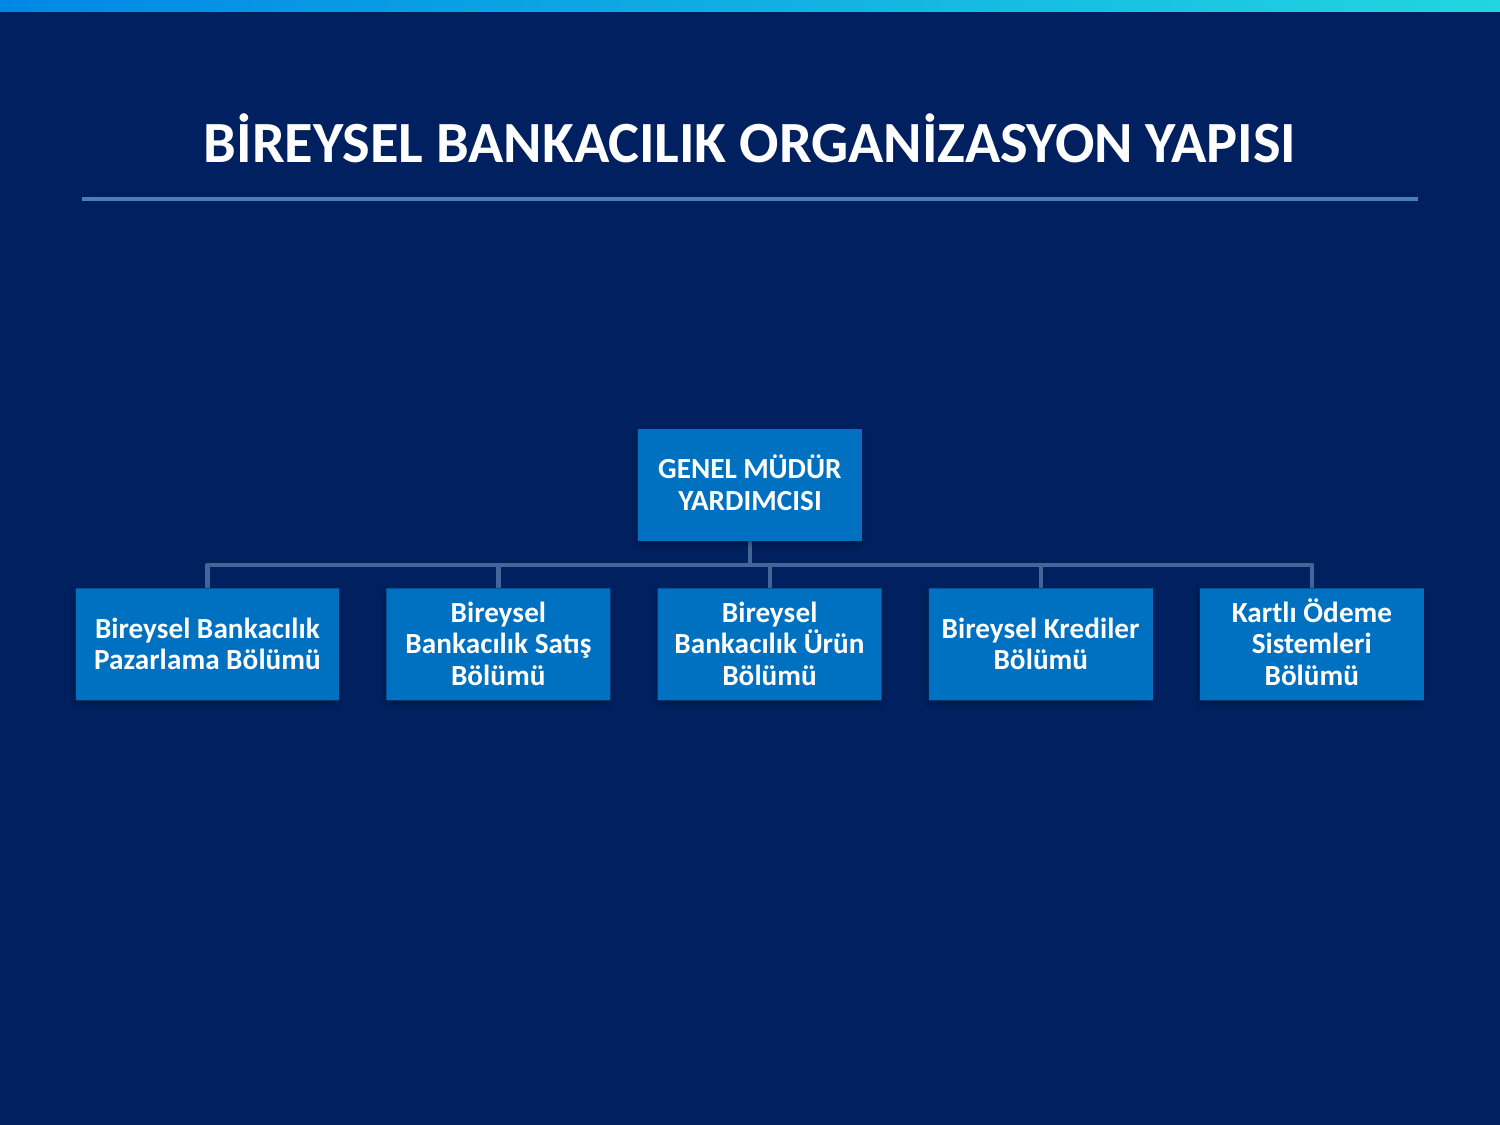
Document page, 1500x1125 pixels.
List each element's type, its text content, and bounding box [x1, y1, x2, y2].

title BİREYSEL BANKACILIK ORGANİZASYON YAPISI [75, 45, 1425, 233]
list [74, 262, 1426, 868]
